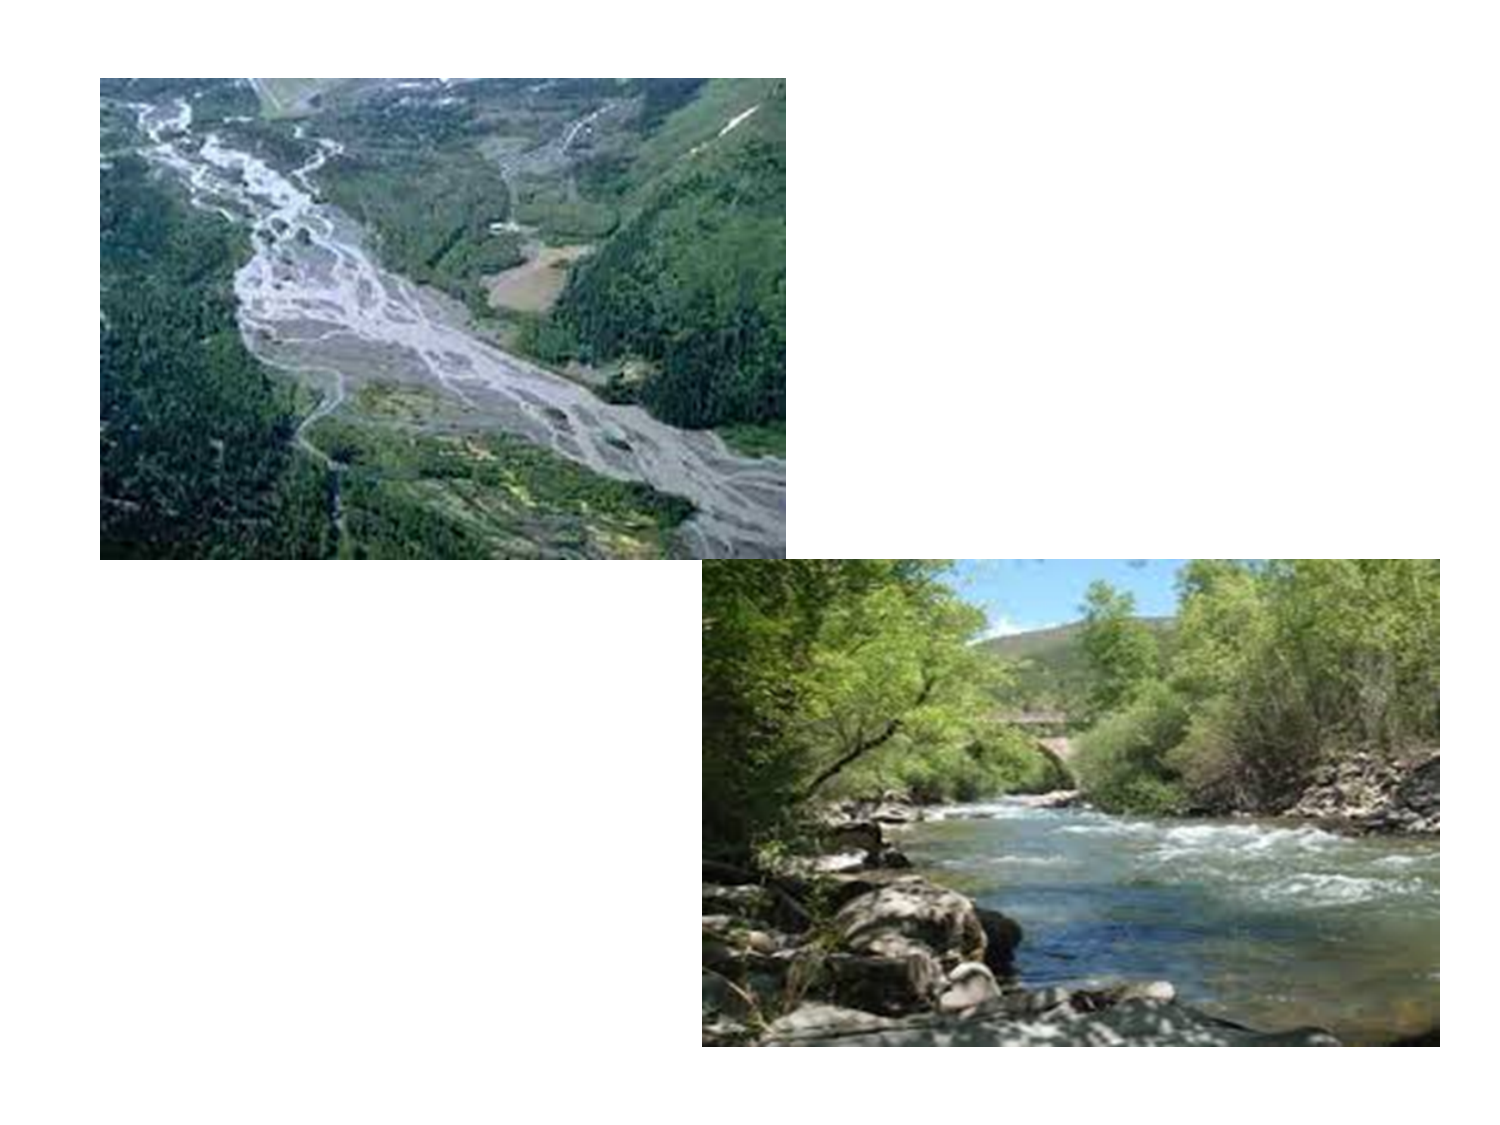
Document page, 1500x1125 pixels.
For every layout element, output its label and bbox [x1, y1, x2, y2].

picture [100, 77, 1441, 1048]
